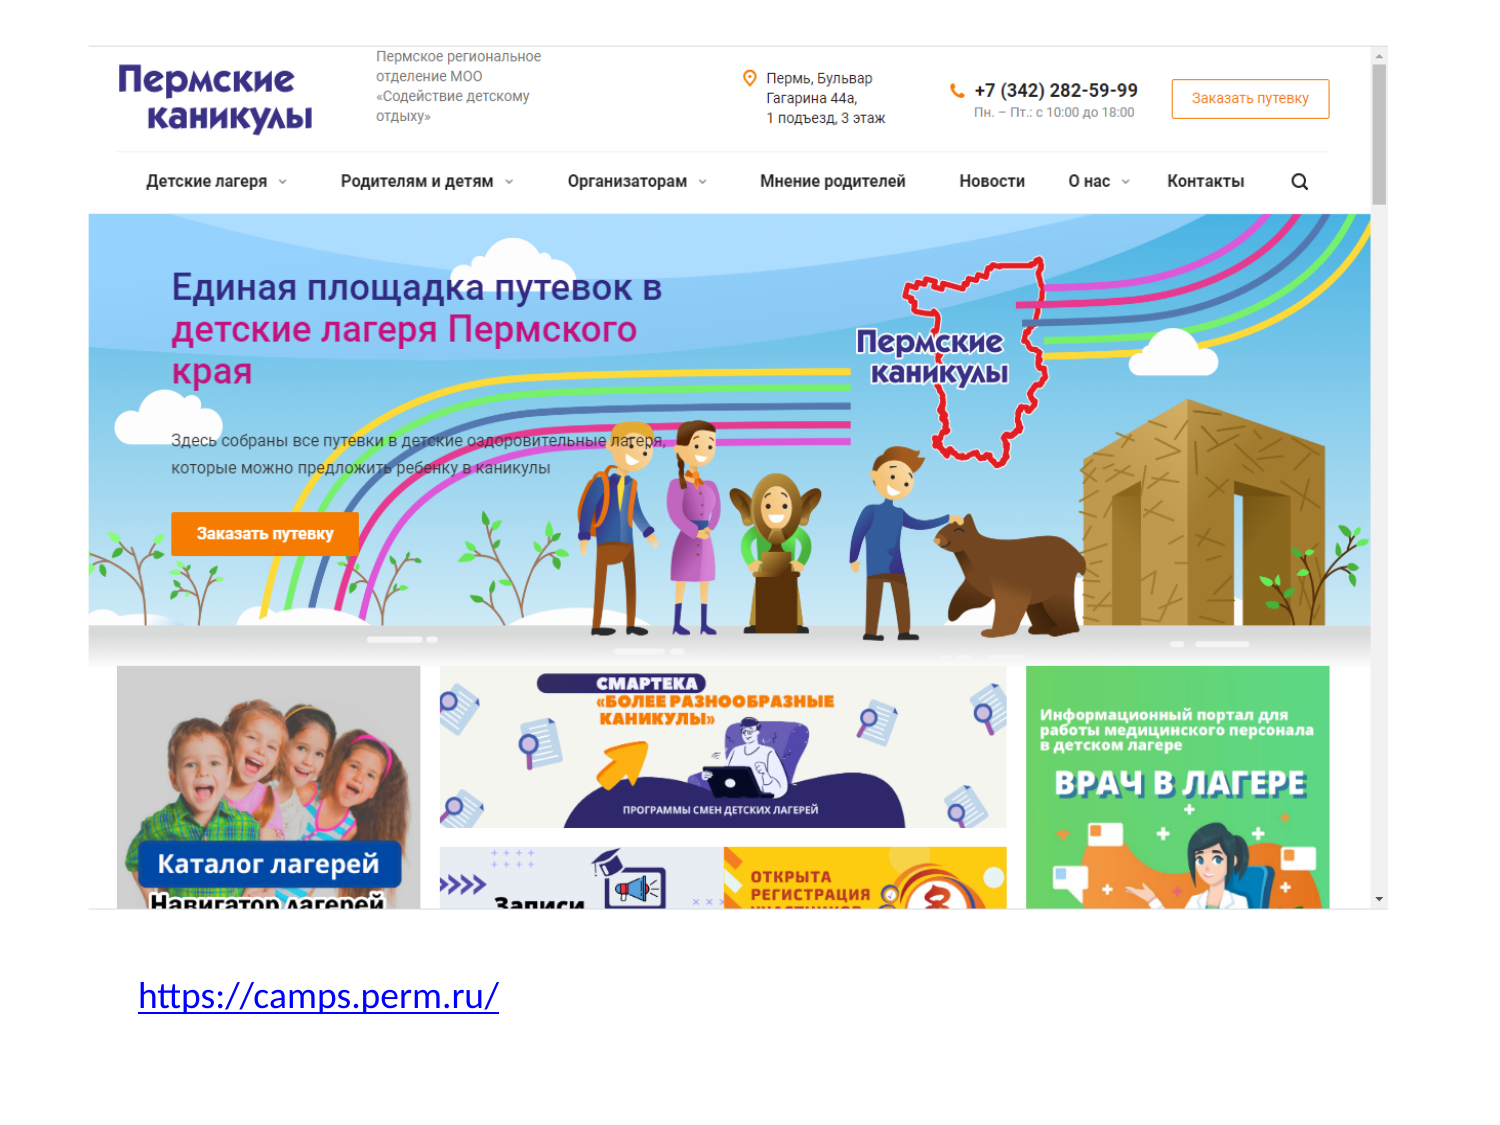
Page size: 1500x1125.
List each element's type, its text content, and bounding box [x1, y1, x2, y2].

picture [88, 42, 1389, 913]
text_box https://camps.perm.ru/ [123, 964, 515, 1069]
